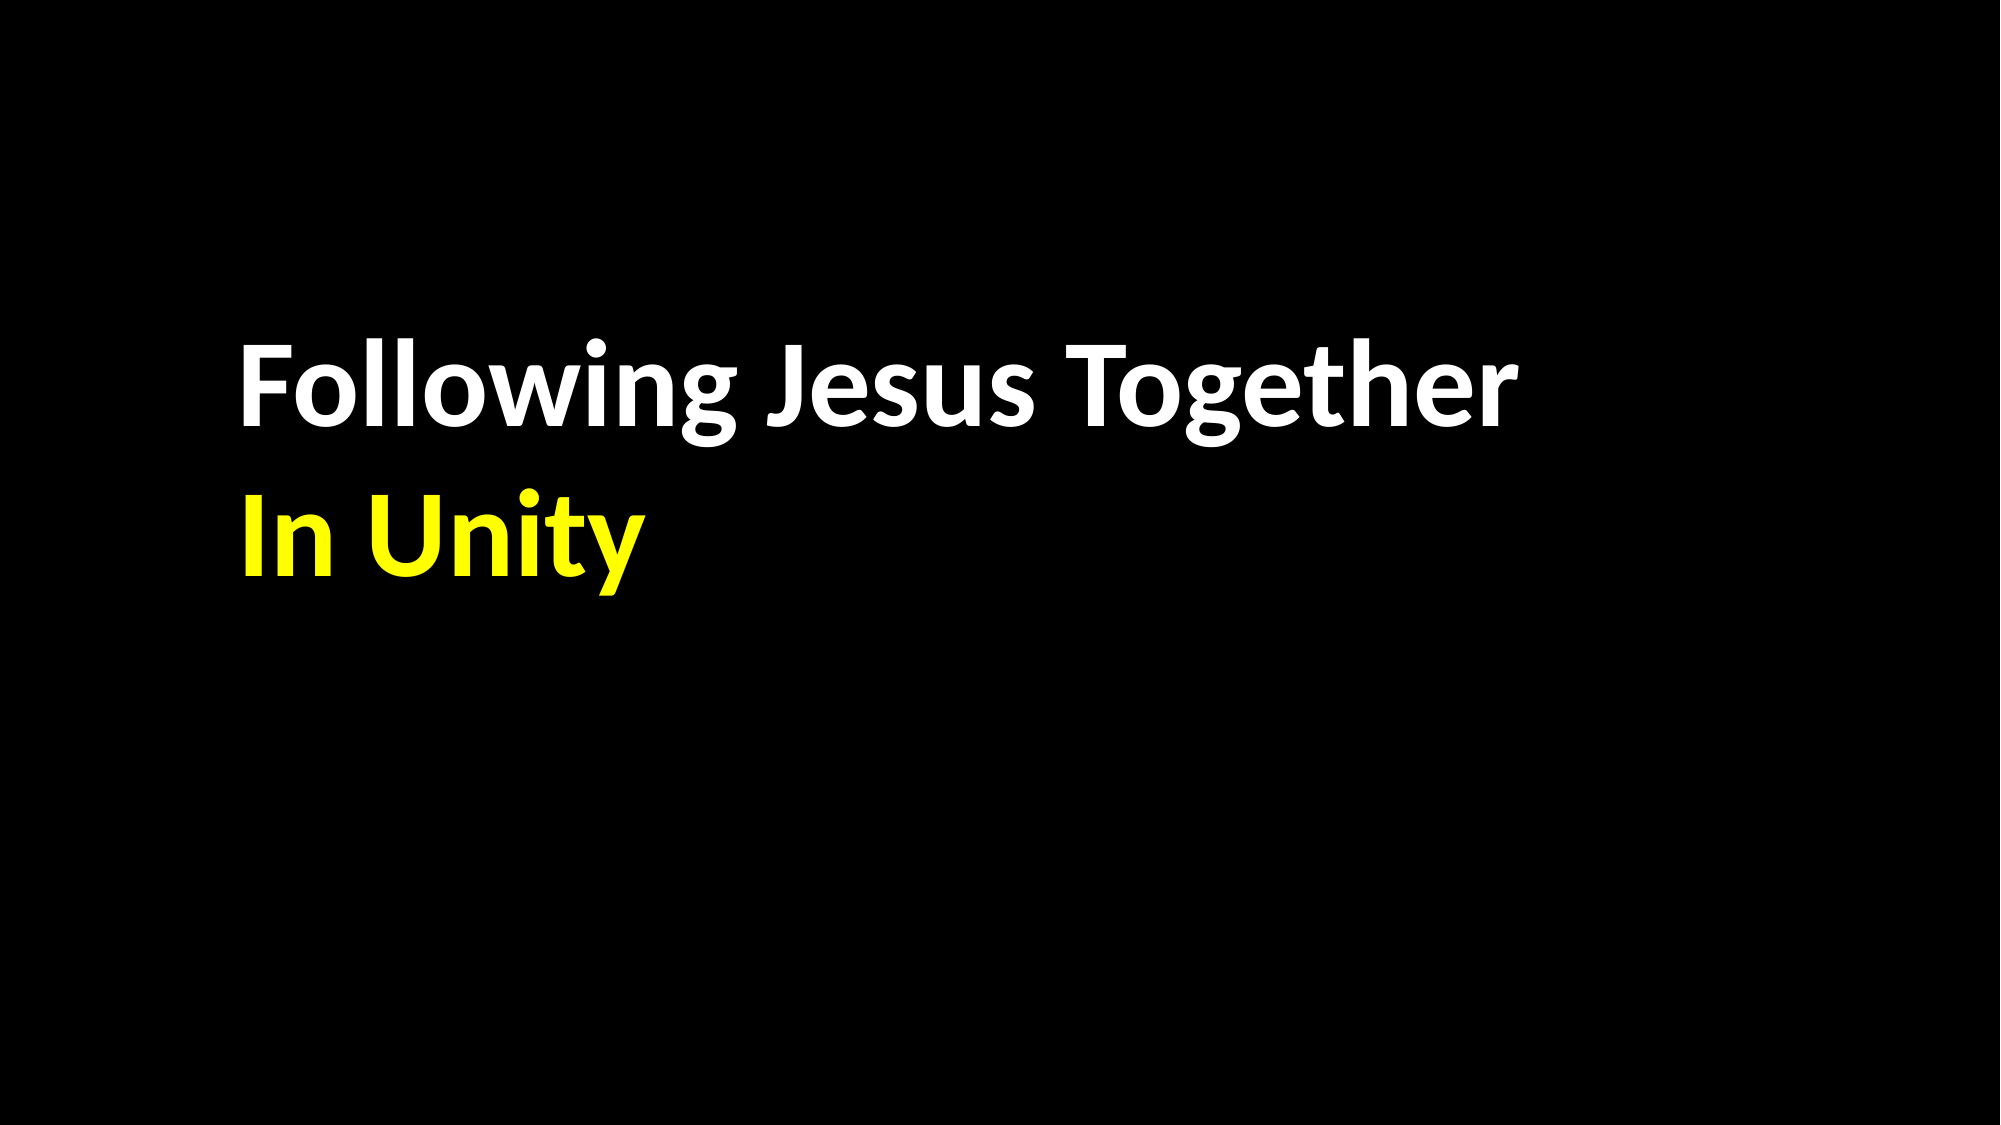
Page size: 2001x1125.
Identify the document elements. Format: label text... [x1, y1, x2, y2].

list Following Jesus Together In Unity [221, 144, 1901, 1045]
